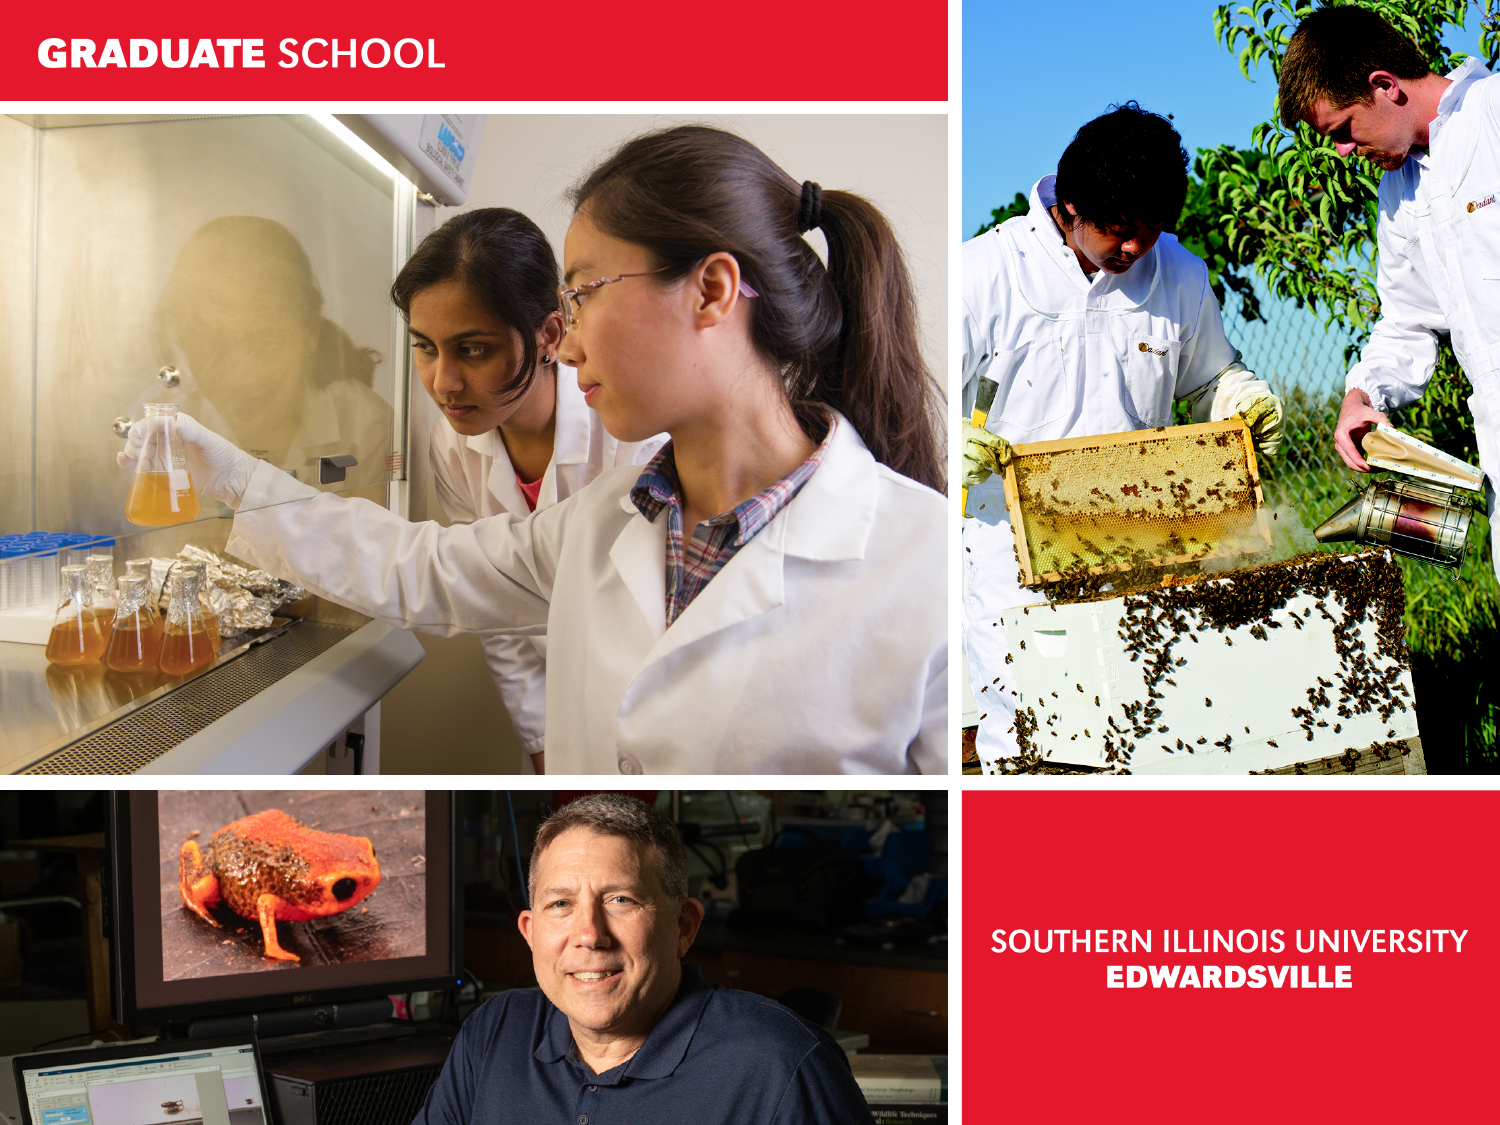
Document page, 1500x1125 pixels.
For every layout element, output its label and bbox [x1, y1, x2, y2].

picture [0, 790, 948, 1125]
picture [991, 929, 1468, 988]
picture [0, 114, 948, 775]
picture [38, 38, 445, 68]
picture [961, 0, 1500, 775]
